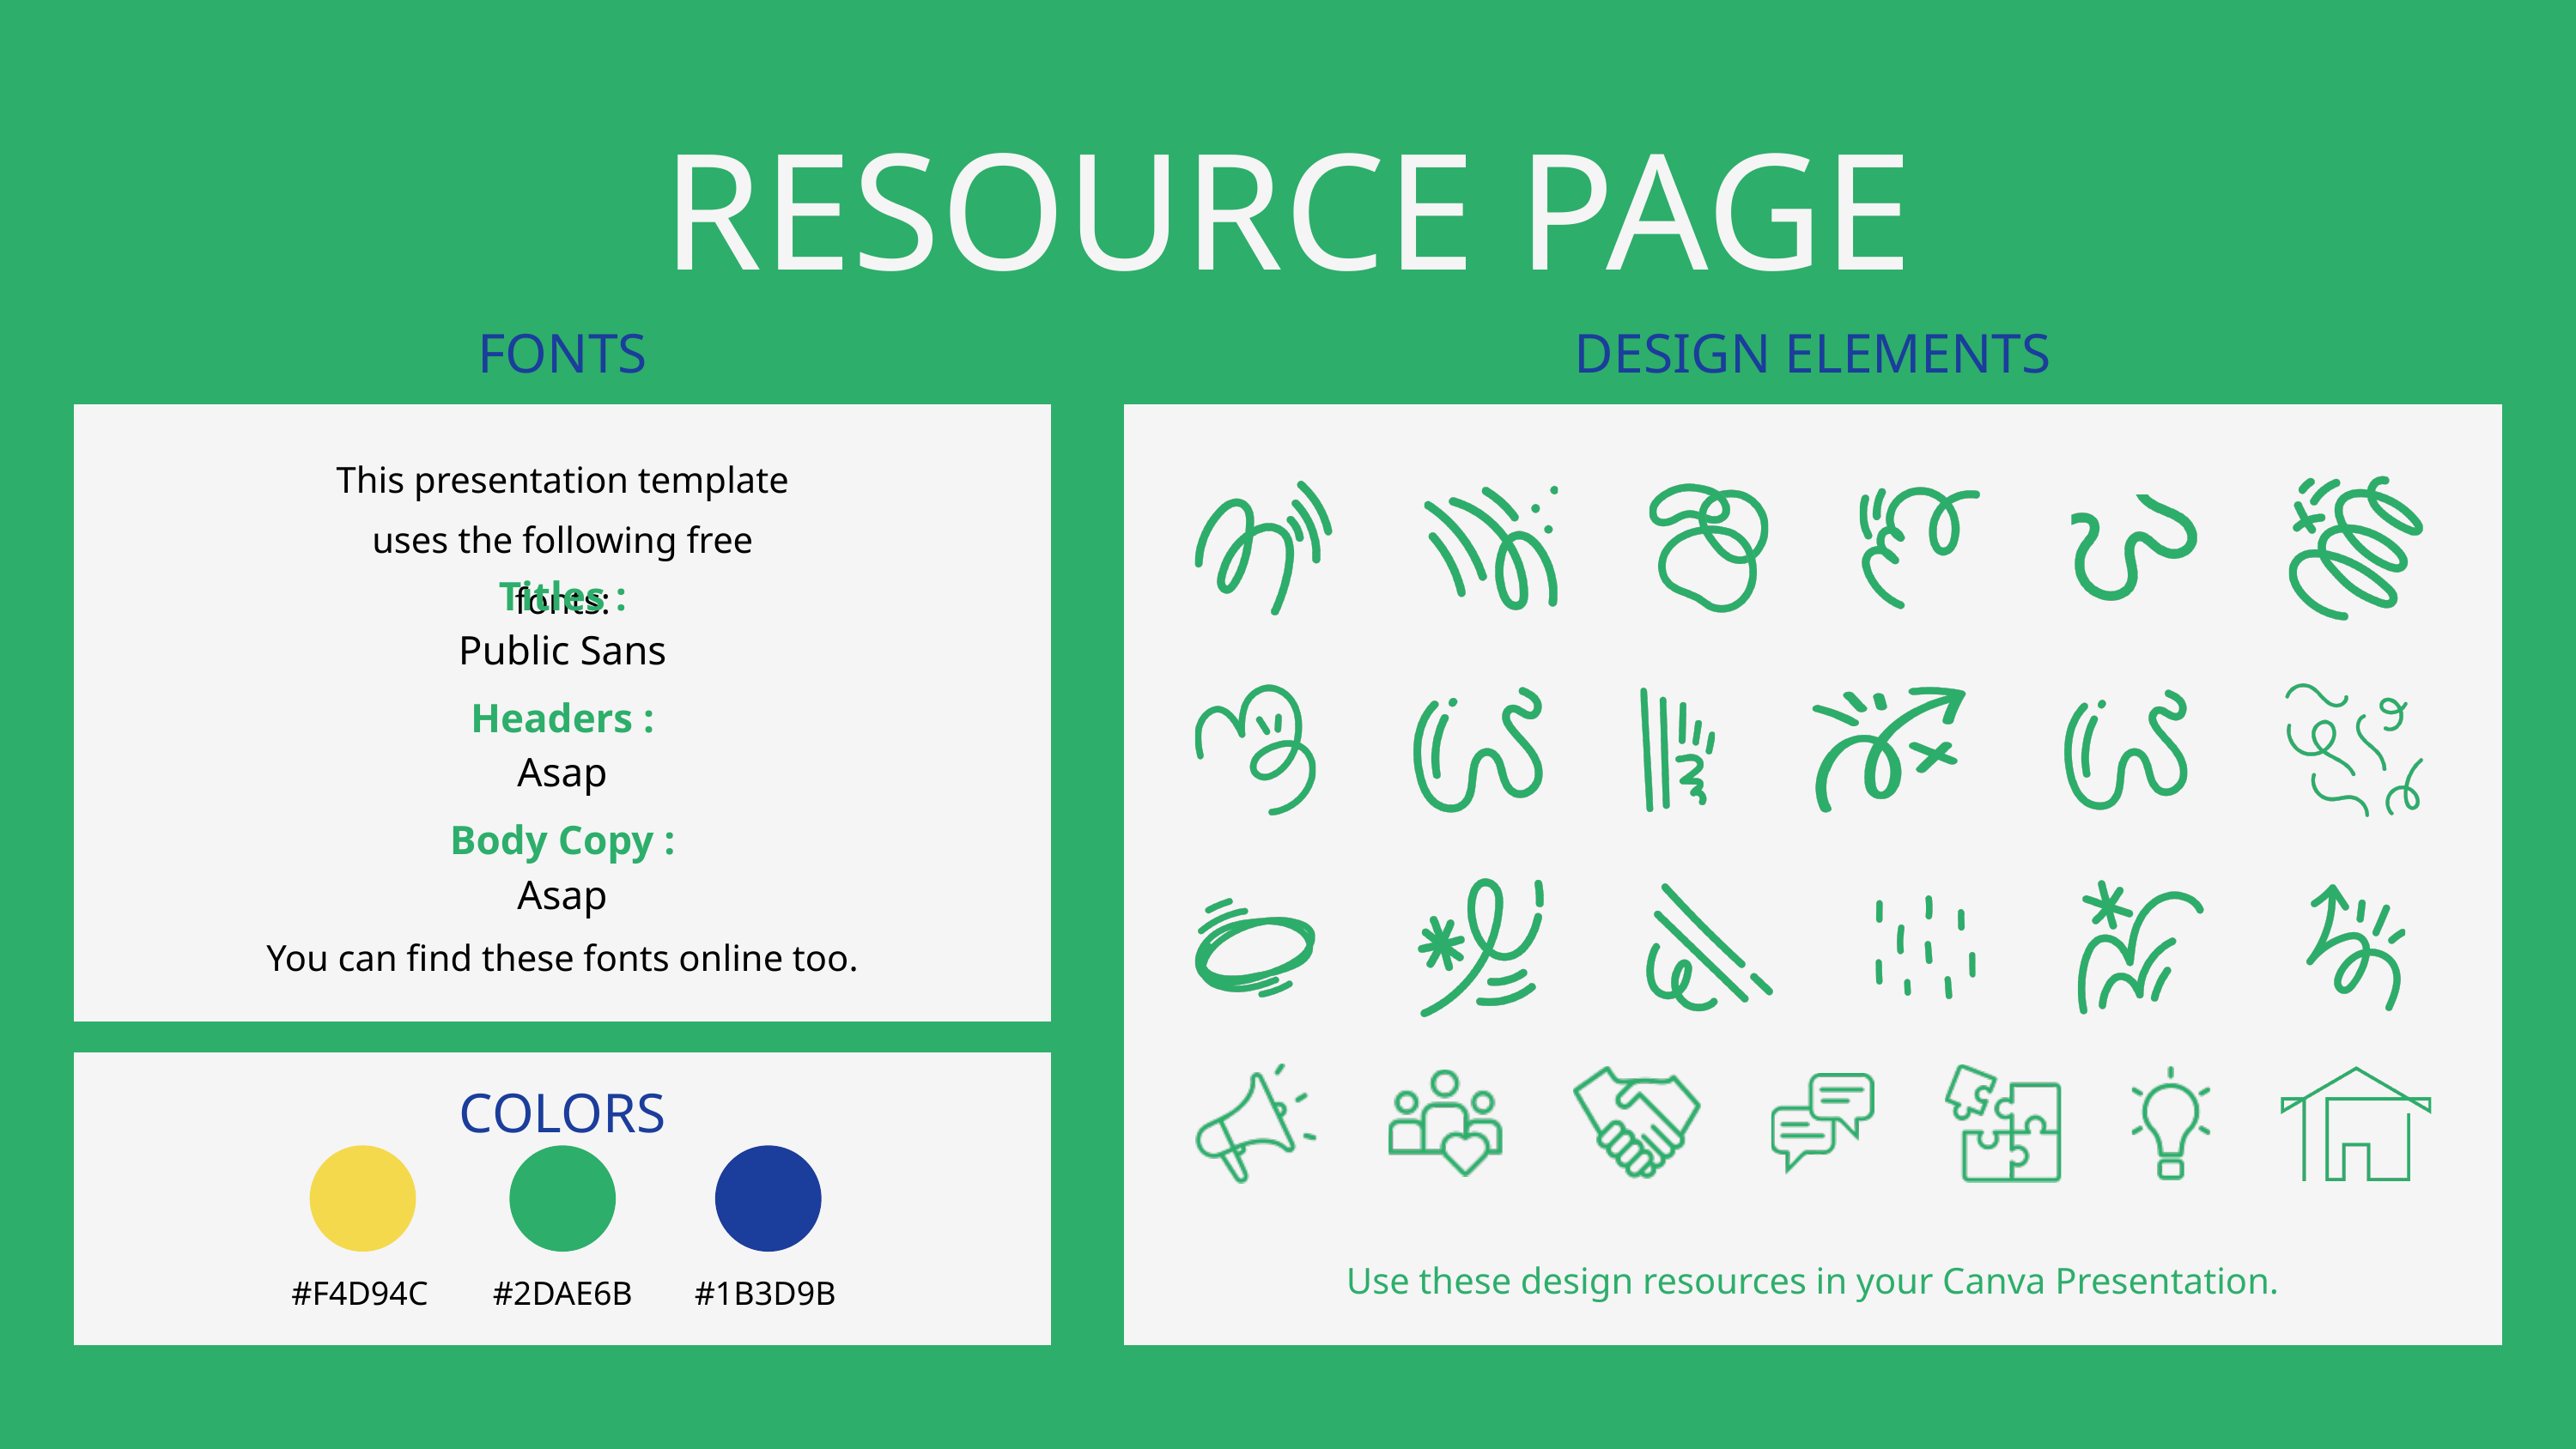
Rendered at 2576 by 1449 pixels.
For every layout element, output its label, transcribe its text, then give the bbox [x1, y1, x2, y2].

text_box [509, 1145, 617, 1252]
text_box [714, 1145, 822, 1252]
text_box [74, 1006, 1052, 1345]
text_box FONTS [340, 311, 785, 356]
text_box RESOURCE PAGE [77, 66, 2499, 302]
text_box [74, 357, 1052, 1005]
text_box DESIGN ELEMENTS [1317, 311, 2309, 357]
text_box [1124, 358, 2502, 1345]
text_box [309, 1145, 416, 1252]
